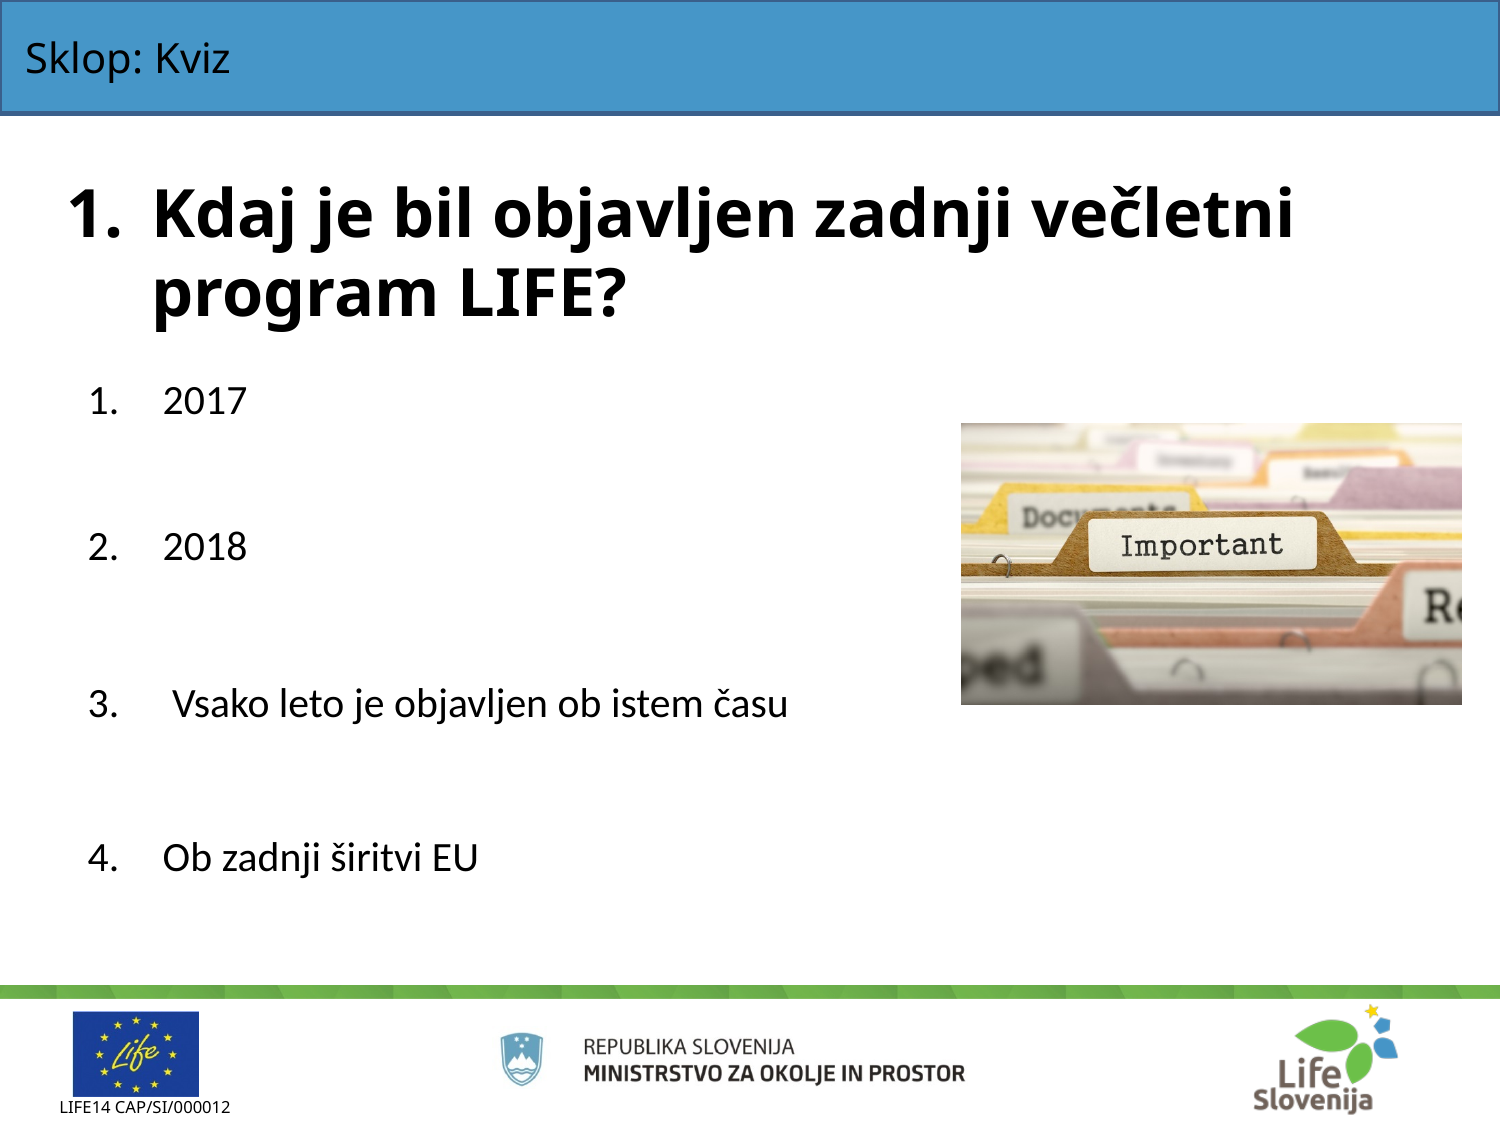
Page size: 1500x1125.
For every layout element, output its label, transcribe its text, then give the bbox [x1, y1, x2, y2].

text_box Kdaj je bil objavljen zadnji večletni program LIFE? [52, 162, 1455, 338]
text_box Vsako leto je objavljen ob istem času [72, 668, 896, 734]
text_box 2018 [72, 511, 896, 577]
picture [960, 423, 1462, 705]
picture [1249, 1000, 1404, 1119]
picture [0, 984, 1500, 999]
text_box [44, 1011, 255, 1125]
text_box Sklop: Kviz [0, 0, 1500, 116]
text_box 2017 [72, 365, 896, 431]
picture [491, 1026, 972, 1090]
text_box Ob zadnji širitvi EU [72, 822, 896, 888]
